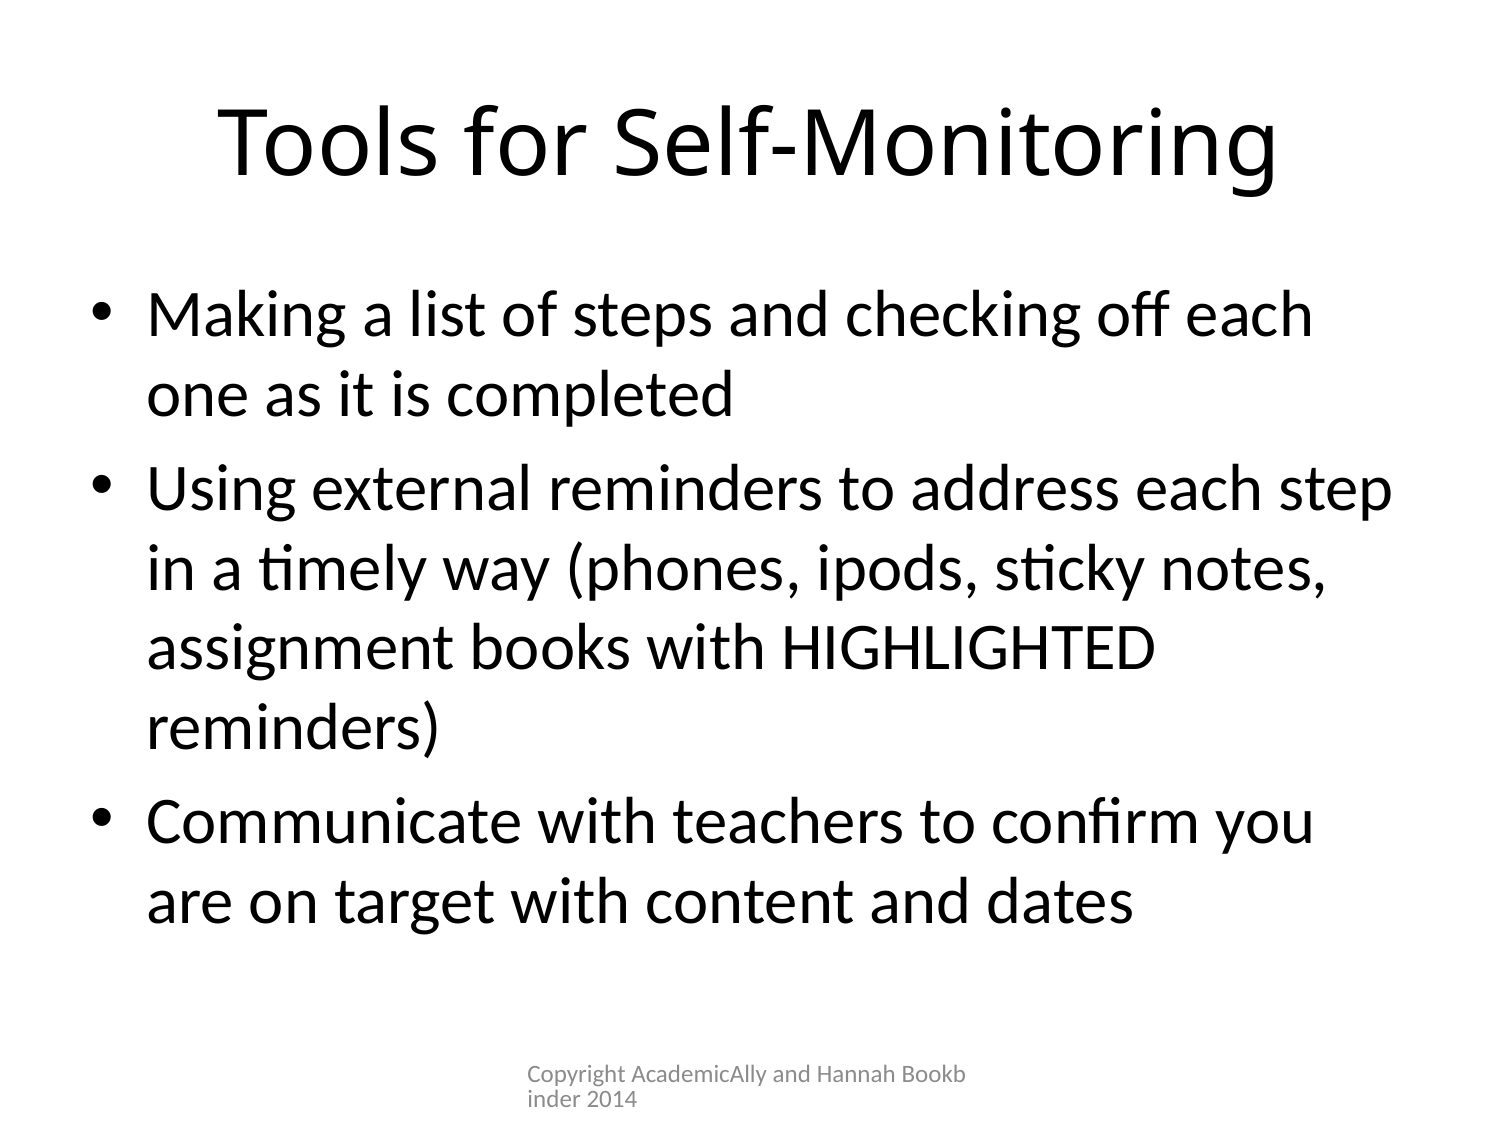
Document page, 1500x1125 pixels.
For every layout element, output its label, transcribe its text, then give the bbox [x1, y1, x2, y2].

footer Copyright AcademicAlly and Hannah Bookbinder 2014 [512, 1042, 988, 1103]
list Making a list of steps and checking off each one as it is completed Using external reminders to address each step in a timely way (phones, ipods, sticky notes, assignment books with HIGHLIGHTED reminders) Communicate with teachers to confirm you are on target with content and dates [75, 262, 1425, 1005]
title Tools for Self-Monitoring [75, 45, 1425, 233]
